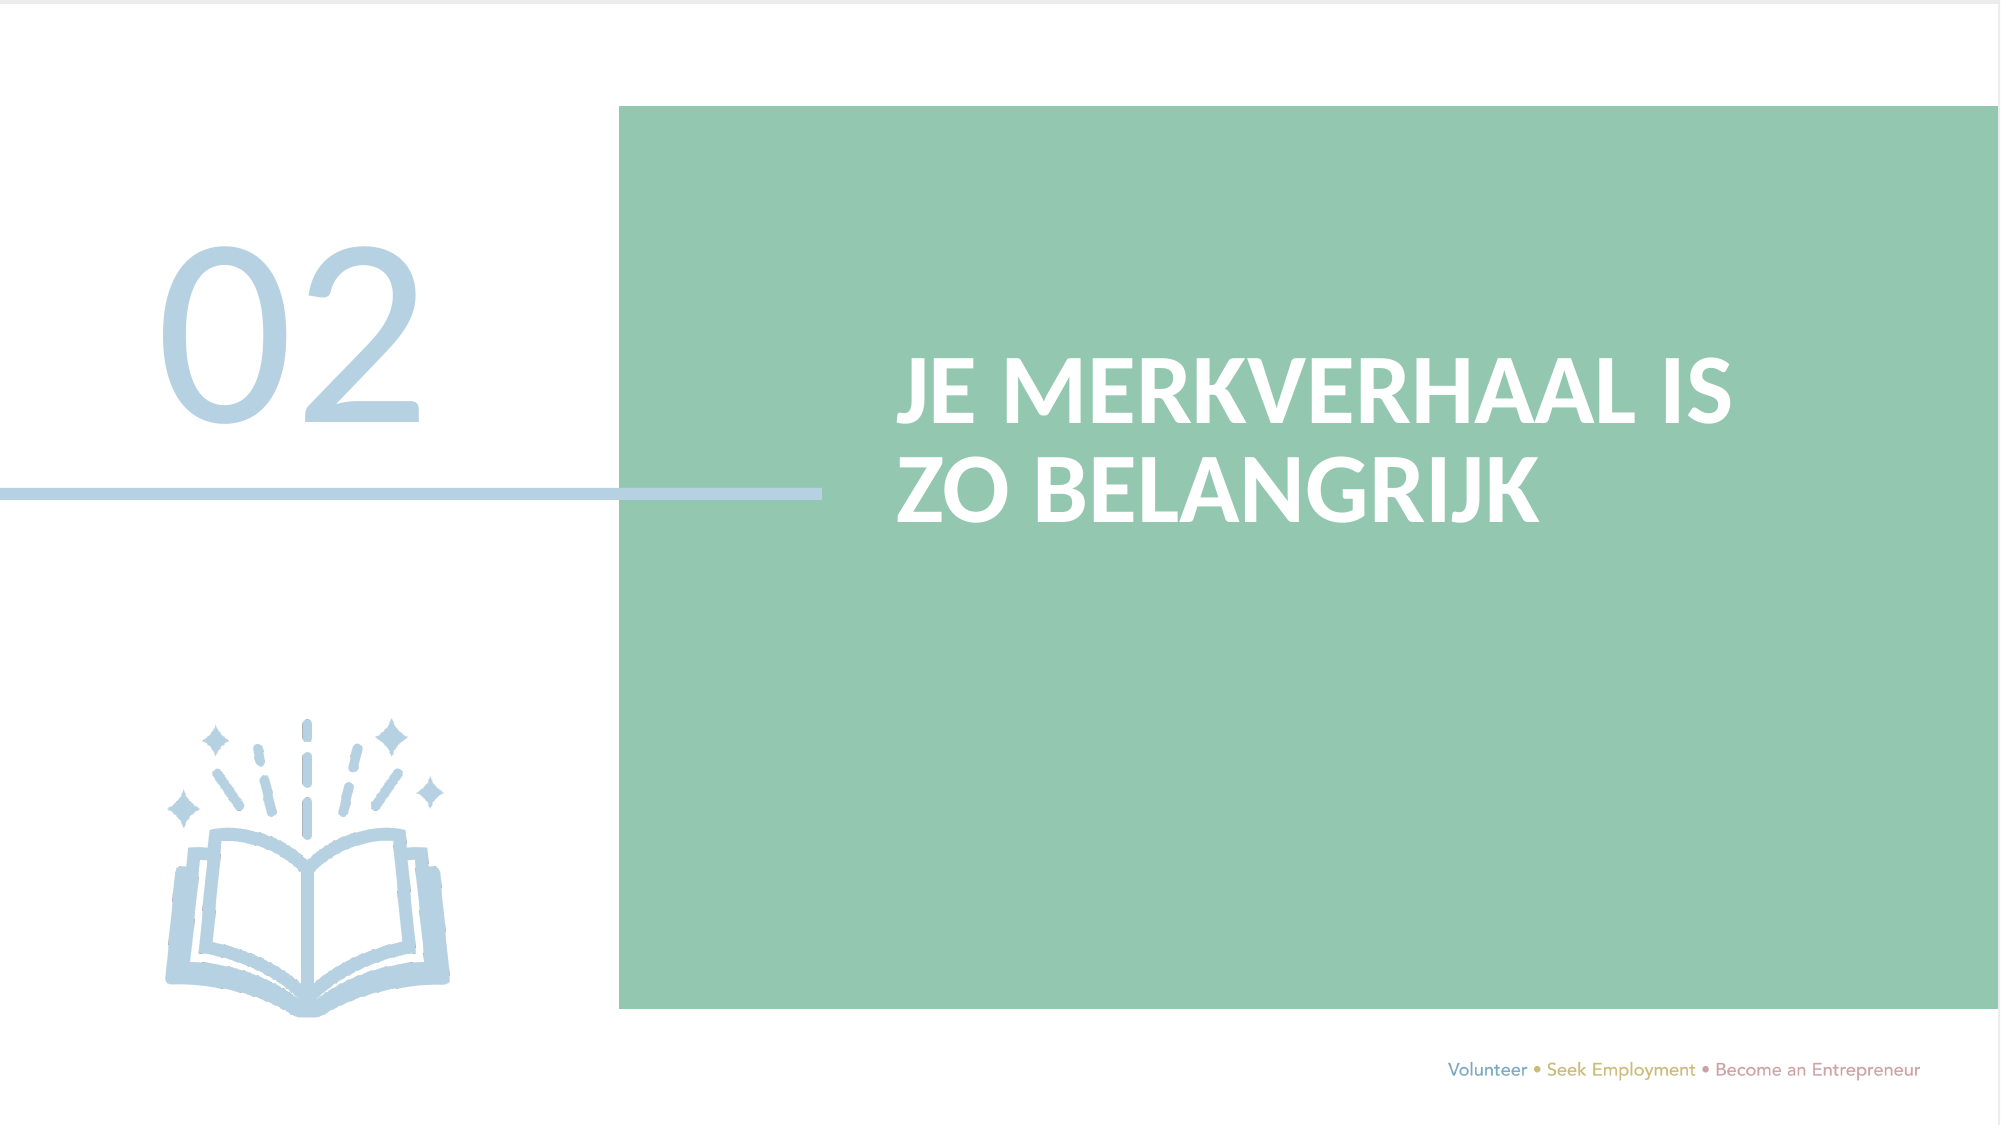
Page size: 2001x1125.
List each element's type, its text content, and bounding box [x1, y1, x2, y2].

picture [1418, 1046, 1971, 1103]
picture [151, 711, 463, 1023]
list JE MERKVERHAAL IS ZO BELANGRIJK [880, 336, 1797, 881]
list 02 [141, 180, 481, 277]
